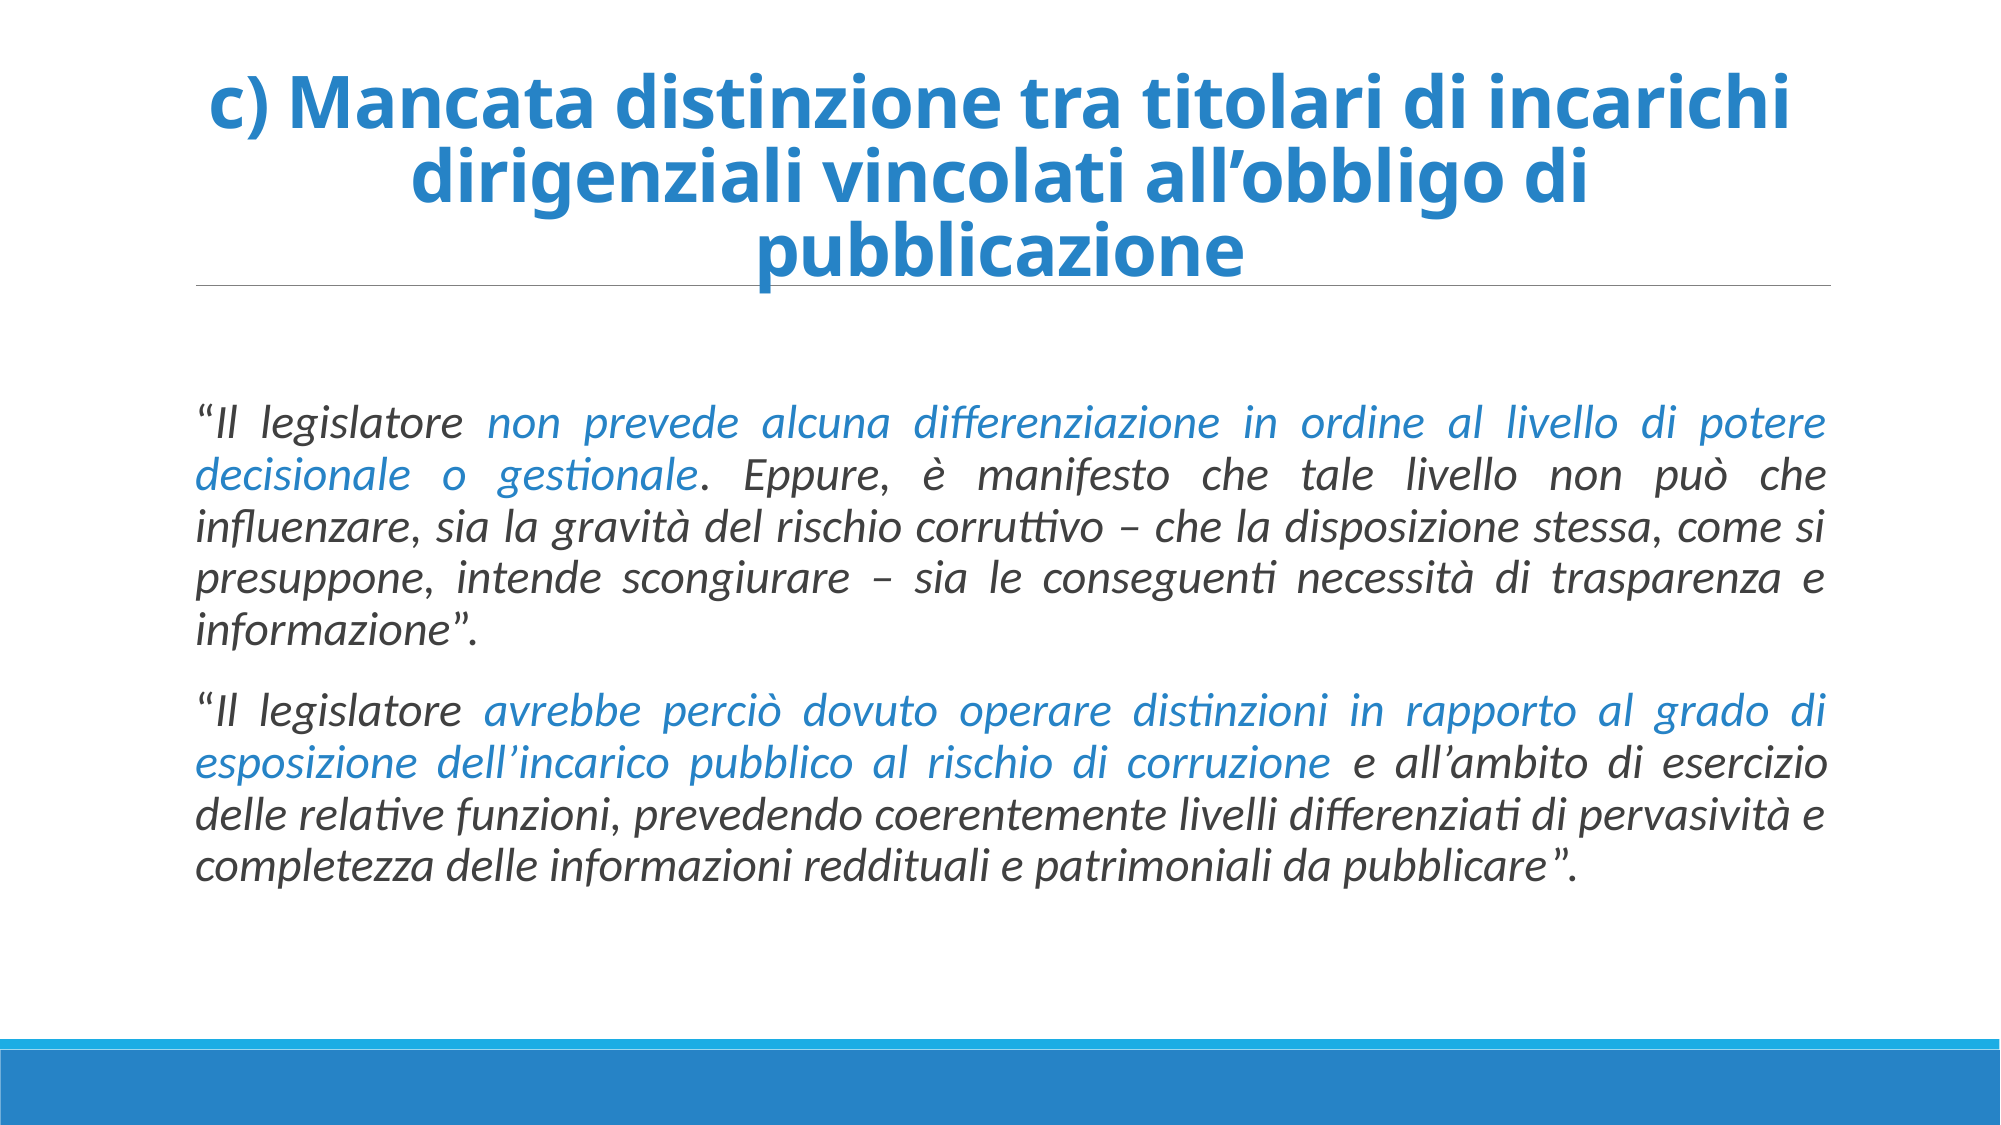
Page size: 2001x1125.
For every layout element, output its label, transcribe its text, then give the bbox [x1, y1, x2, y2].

title c) Mancata distinzione tra titolari di incarichi dirigenziali vincolati all’obbligo di pubblicazione [175, 60, 1826, 299]
list “Il legislatore non prevede alcuna differenziazione in ordine al livello di potere decisionale o gestionale. Eppure, è manifesto che tale livello non può che influenzare, sia la gravità del rischio corruttivo – che la disposizione stessa, come si presuppone, intende scongiurare – sia le conseguenti necessità di trasparenza e informazione”. “Il legislatore avrebbe perciò dovuto operare distinzioni in rapporto al grado di esposizione dell’incarico pubblico al rischio di corruzione e all’ambito di esercizio delle relative funzioni, prevedendo coerentemente livelli differenziati di pervasività e completezza delle informazioni reddituali e patrimoniali da pubblicare”. [180, 302, 1830, 963]
